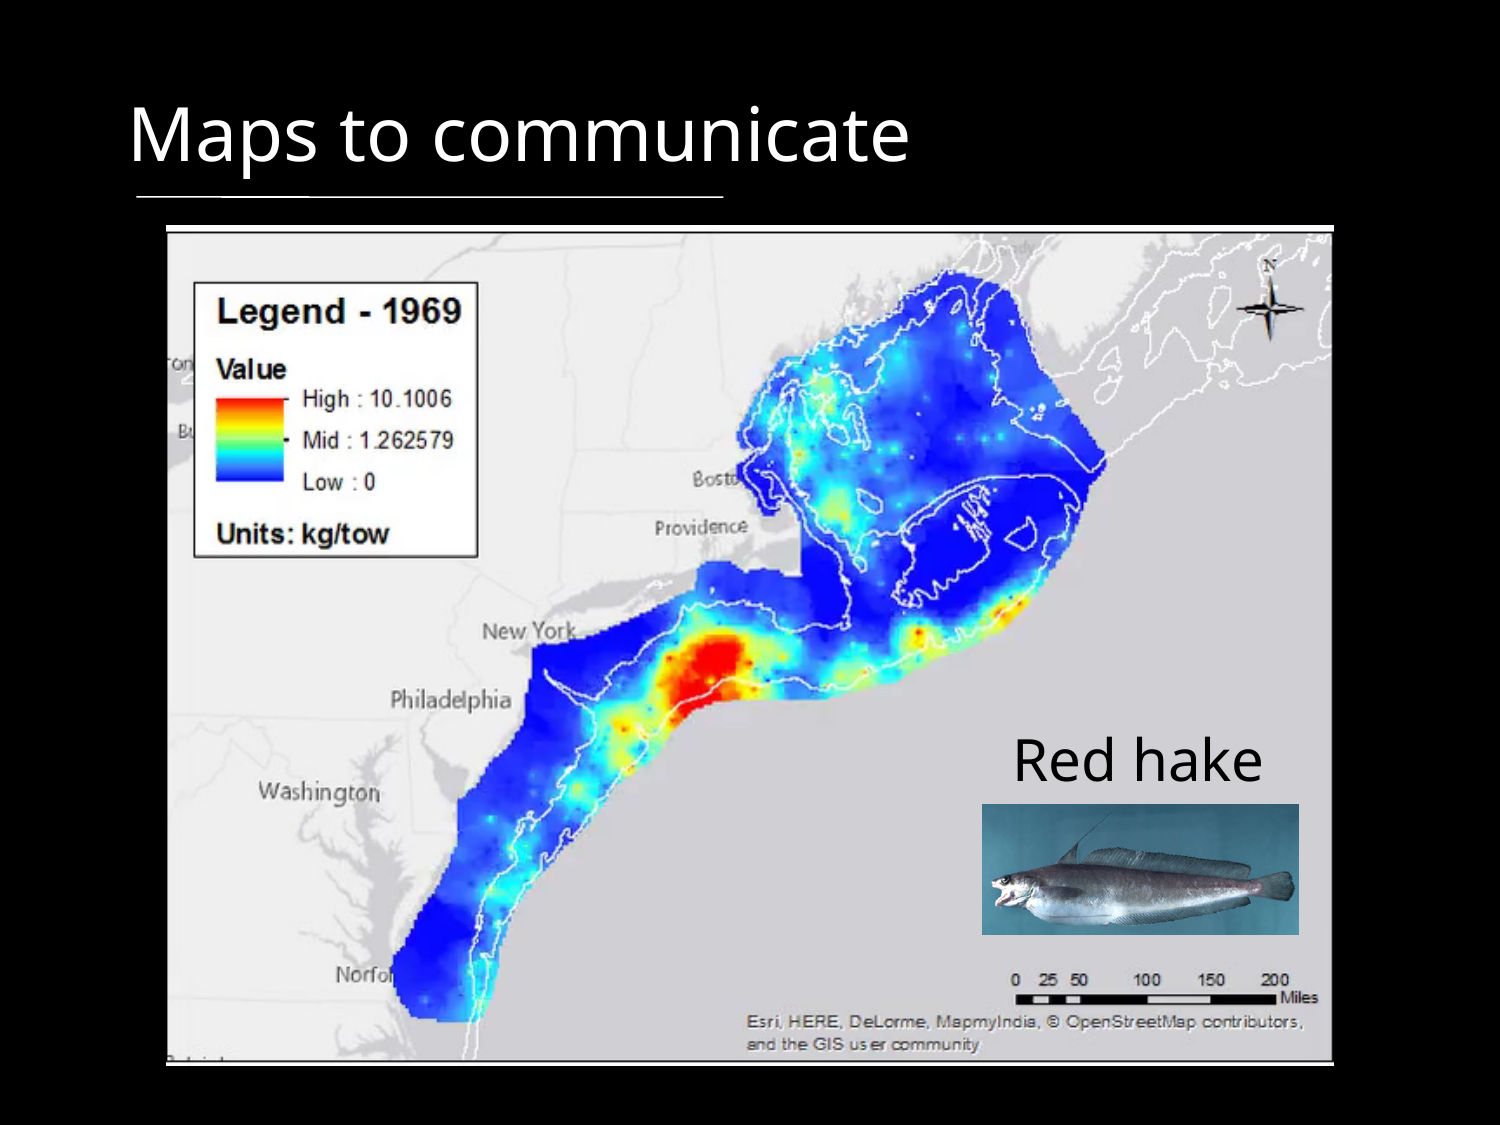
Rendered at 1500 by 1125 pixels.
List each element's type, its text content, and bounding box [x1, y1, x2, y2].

picture [981, 803, 1299, 936]
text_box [165, 224, 1335, 1067]
title Maps to communicate [112, 37, 1388, 226]
